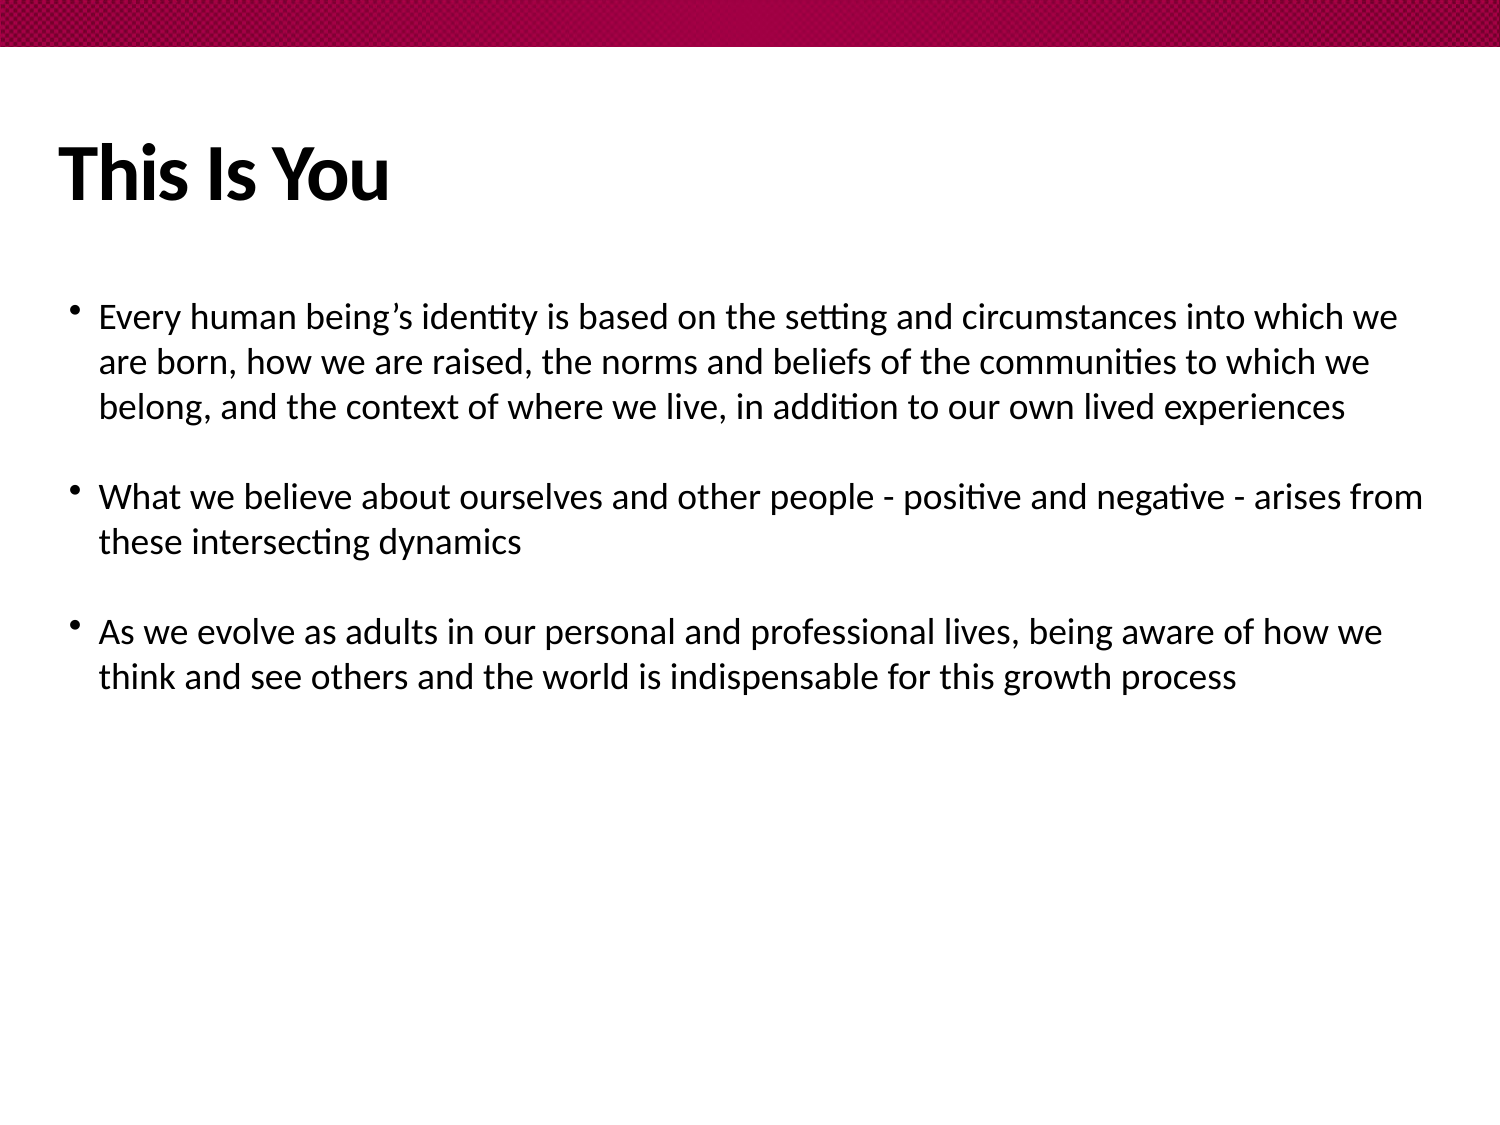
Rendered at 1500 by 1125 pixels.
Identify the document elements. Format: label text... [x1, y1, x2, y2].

title This Is You [50, 129, 1500, 241]
picture [0, 0, 1500, 47]
text_box Every human being’s identity is based on the setting and circumstances into which we are born, how we are raised, the norms and beliefs of the communities to which we belong, and the context of where we live, in addition to our own lived experiences What we believe about ourselves and other people - positive and negative - arises from these intersecting dynamics As we evolve as adults in our personal and professional lives, being aware of how we think and see others and the world is indispensable for this growth process [61, 284, 1439, 705]
